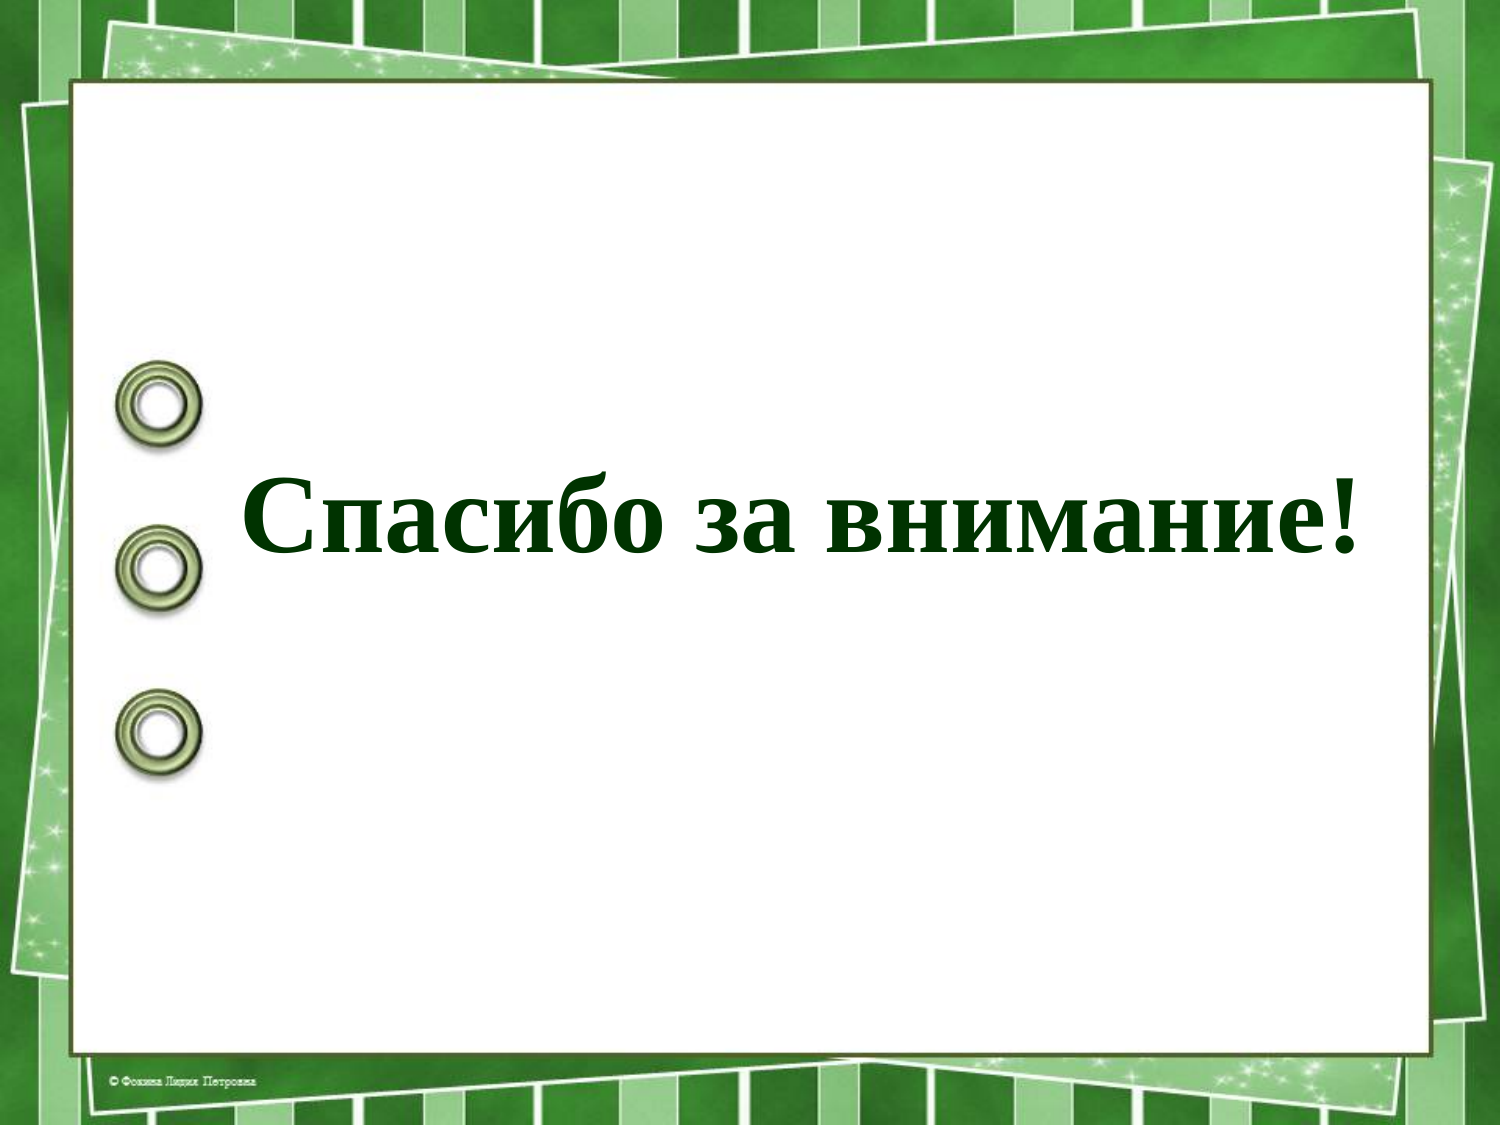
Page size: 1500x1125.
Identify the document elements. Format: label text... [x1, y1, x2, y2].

picture [0, 0, 1500, 1125]
text_box Спасибо за внимание! [224, 432, 1380, 583]
